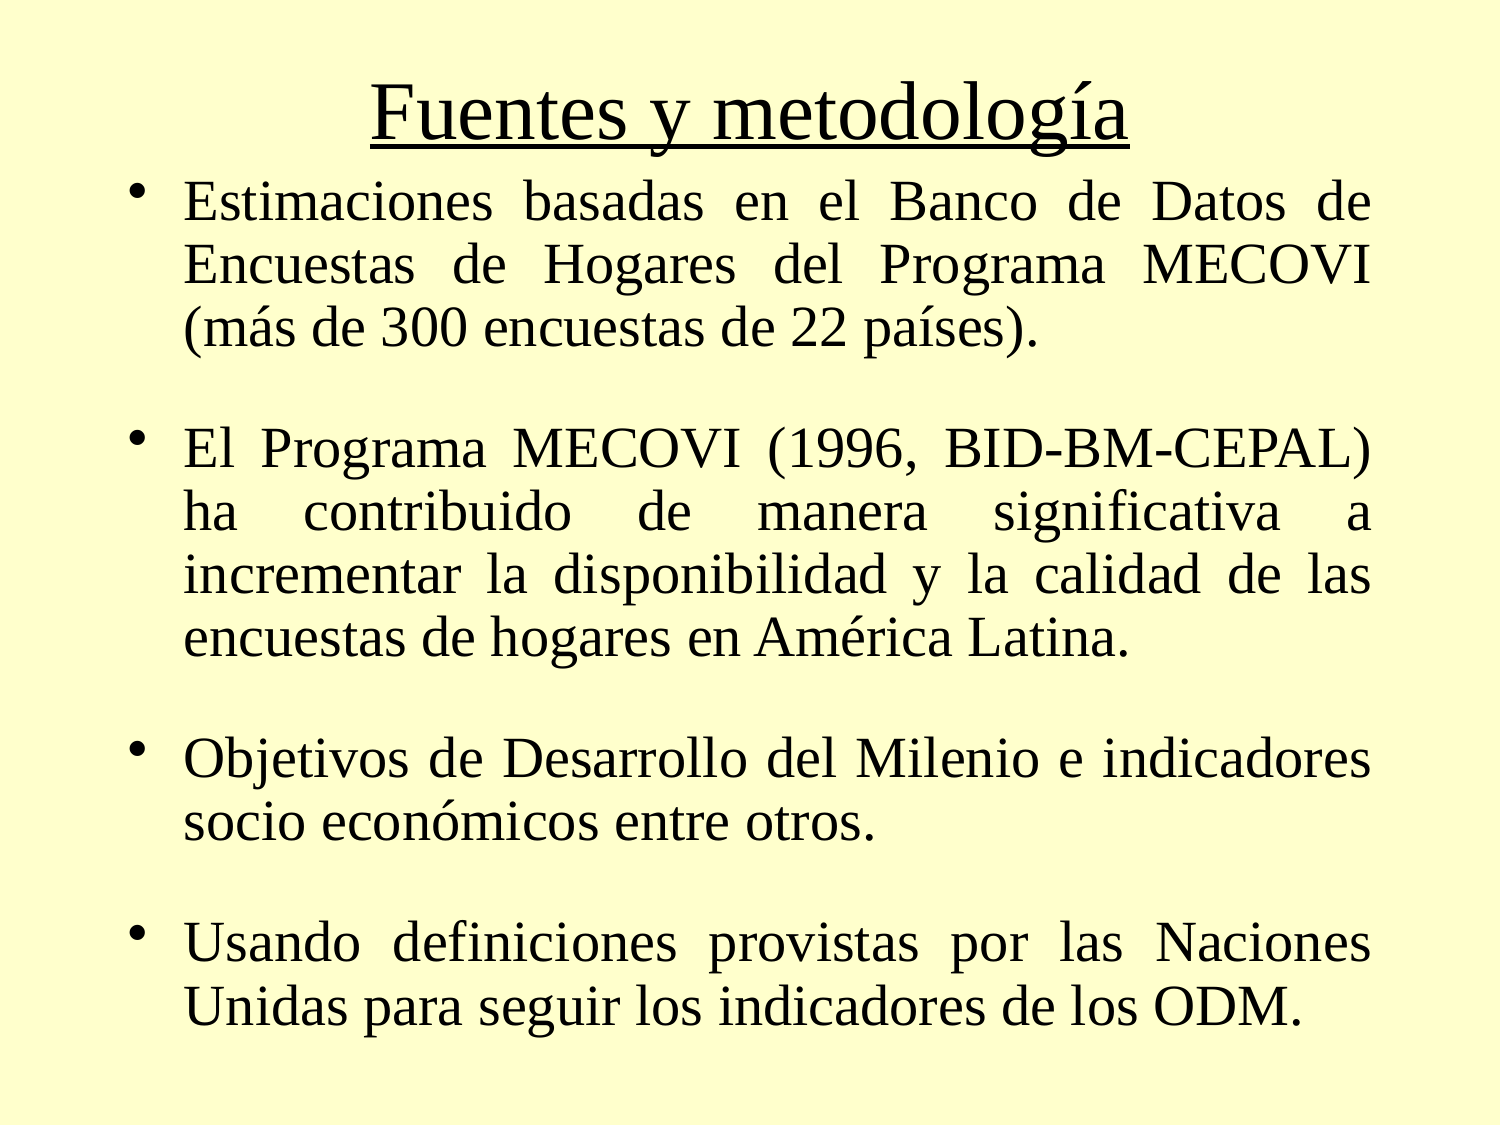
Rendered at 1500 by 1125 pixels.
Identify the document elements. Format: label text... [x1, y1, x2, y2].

list Estimaciones basadas en el Banco de Datos de Encuestas de Hogares del Programa MECOVI (más de 300 encuestas de 22 países). El Programa MECOVI (1996, BID-BM-CEPAL) ha contribuido de manera significativa a incrementar la disponibilidad y la calidad de las encuestas de hogares en América Latina. Objetivos de Desarrollo del Milenio e indicadores socio económicos entre otros. Usando definiciones provistas por las Naciones Unidas para seguir los indicadores de los ODM. [112, 162, 1388, 1013]
title Fuentes y metodología [124, 37, 1376, 162]
